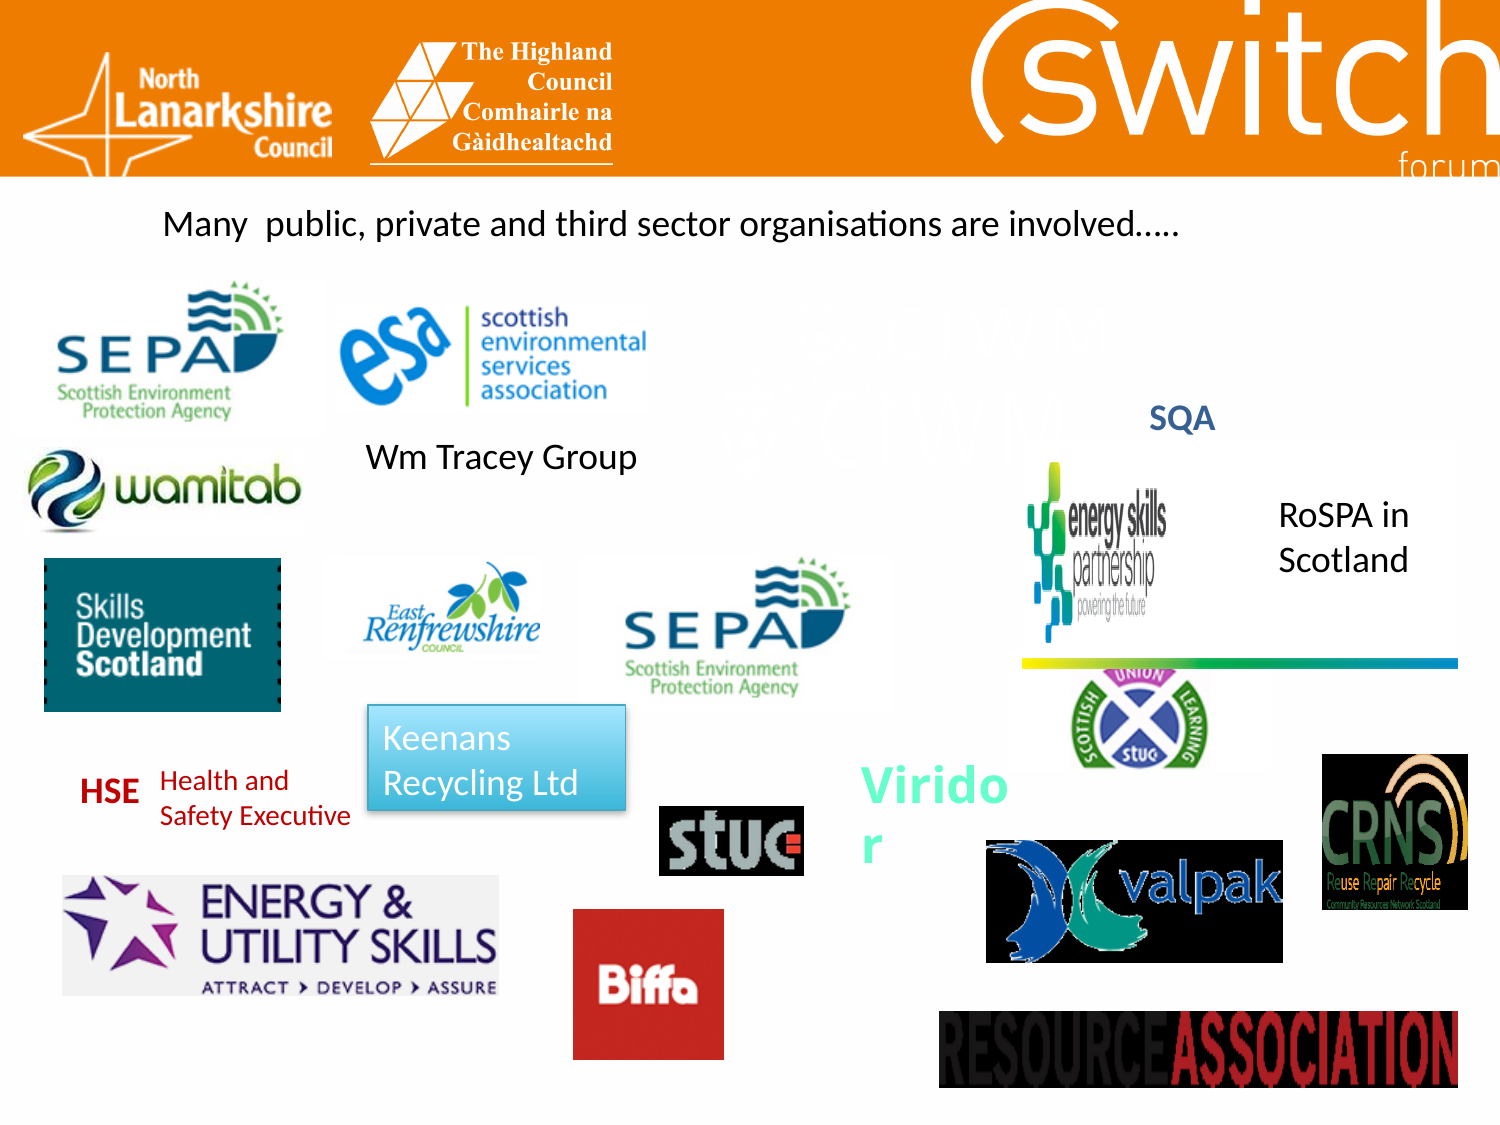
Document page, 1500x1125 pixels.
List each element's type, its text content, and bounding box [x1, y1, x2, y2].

text_box HSE [65, 758, 145, 818]
text_box Keenans Recycling Ltd [367, 704, 626, 811]
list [578, 555, 892, 712]
text_box Many public, private and third sector organisations are involved….. [147, 191, 1468, 252]
text_box Viridor [846, 746, 1034, 882]
text_box Health and Safety Executive [145, 754, 367, 839]
picture [0, 0, 1500, 1125]
text_box Wm Tracey Group [350, 424, 660, 485]
text_box SQA [1134, 385, 1258, 440]
